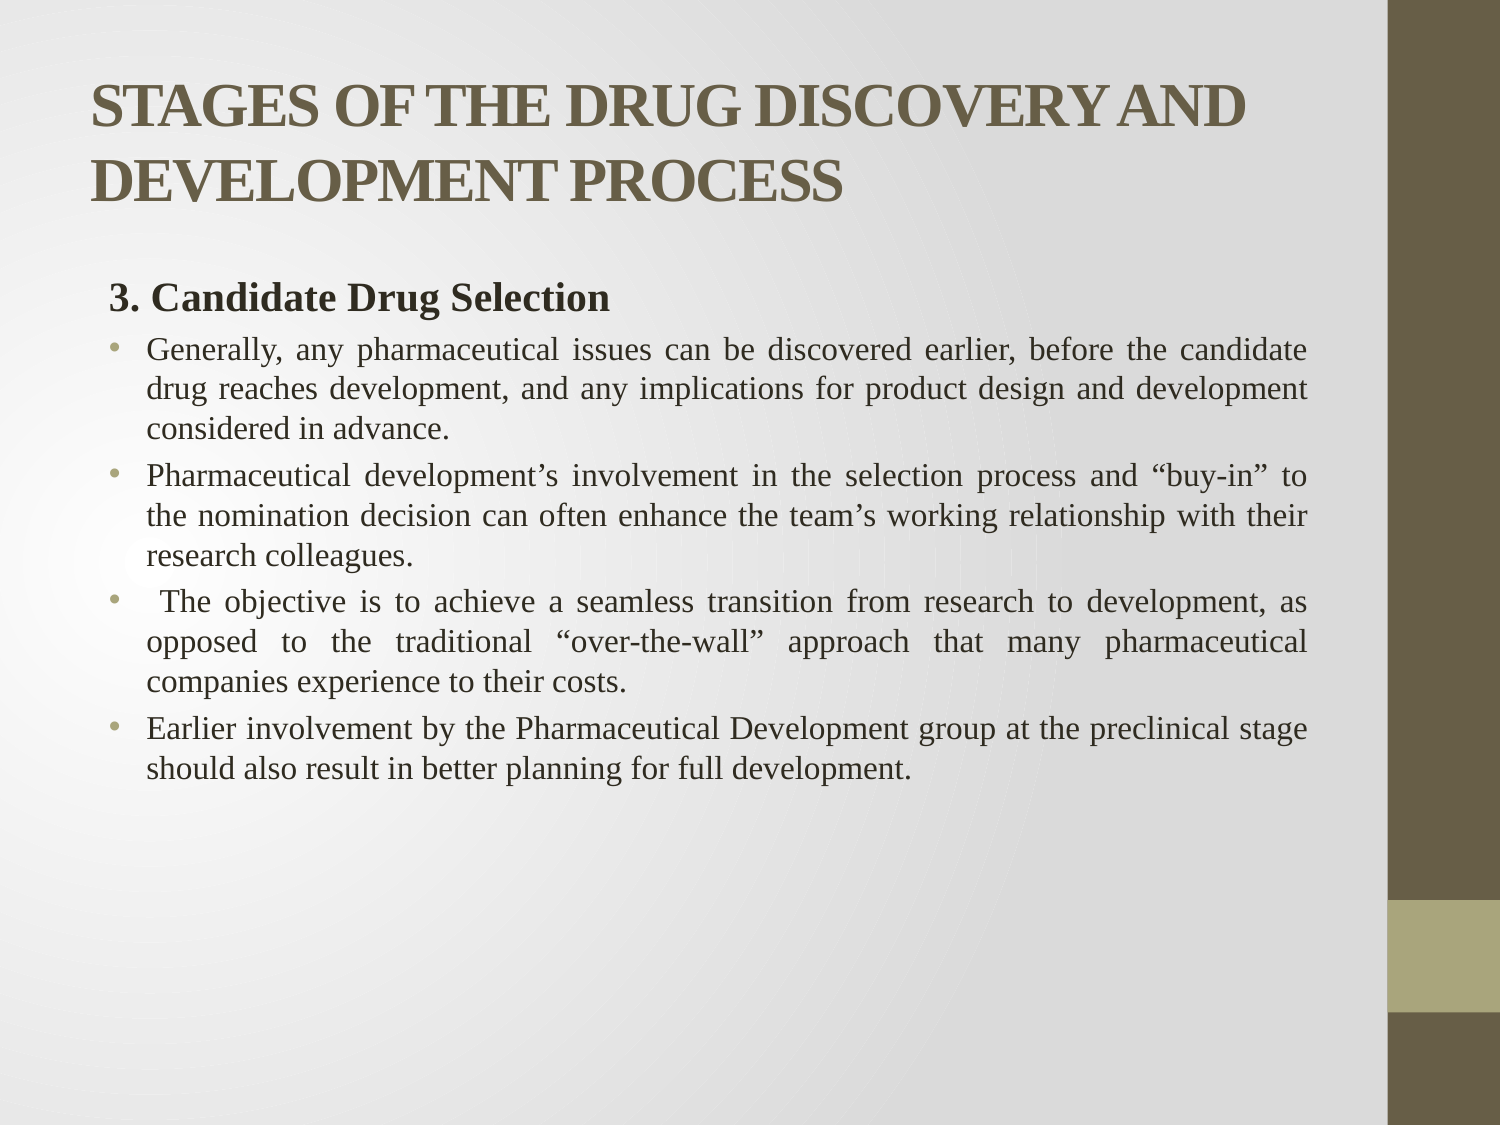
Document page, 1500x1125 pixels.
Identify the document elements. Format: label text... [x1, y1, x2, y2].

title STAGES OF THE DRUG DISCOVERY AND DEVELOPMENT PROCESS [75, 45, 1325, 233]
list 3. Candidate Drug Selection Generally, any pharmaceutical issues can be discovered earlier, before the candidate drug reaches development, and any implications for product design and development considered in advance. Pharmaceutical development’s involvement in the selection process and “buy-in” to the nomination decision can often enhance the team’s working relationship with their research colleagues. The objective is to achieve a seamless transition from research to development, as opposed to the traditional “over-the-wall” approach that many pharmaceutical companies experience to their costs. Earlier involvement by the Pharmaceutical Development group at the preclinical stage should also result in better planning for full development. [75, 262, 1325, 1050]
